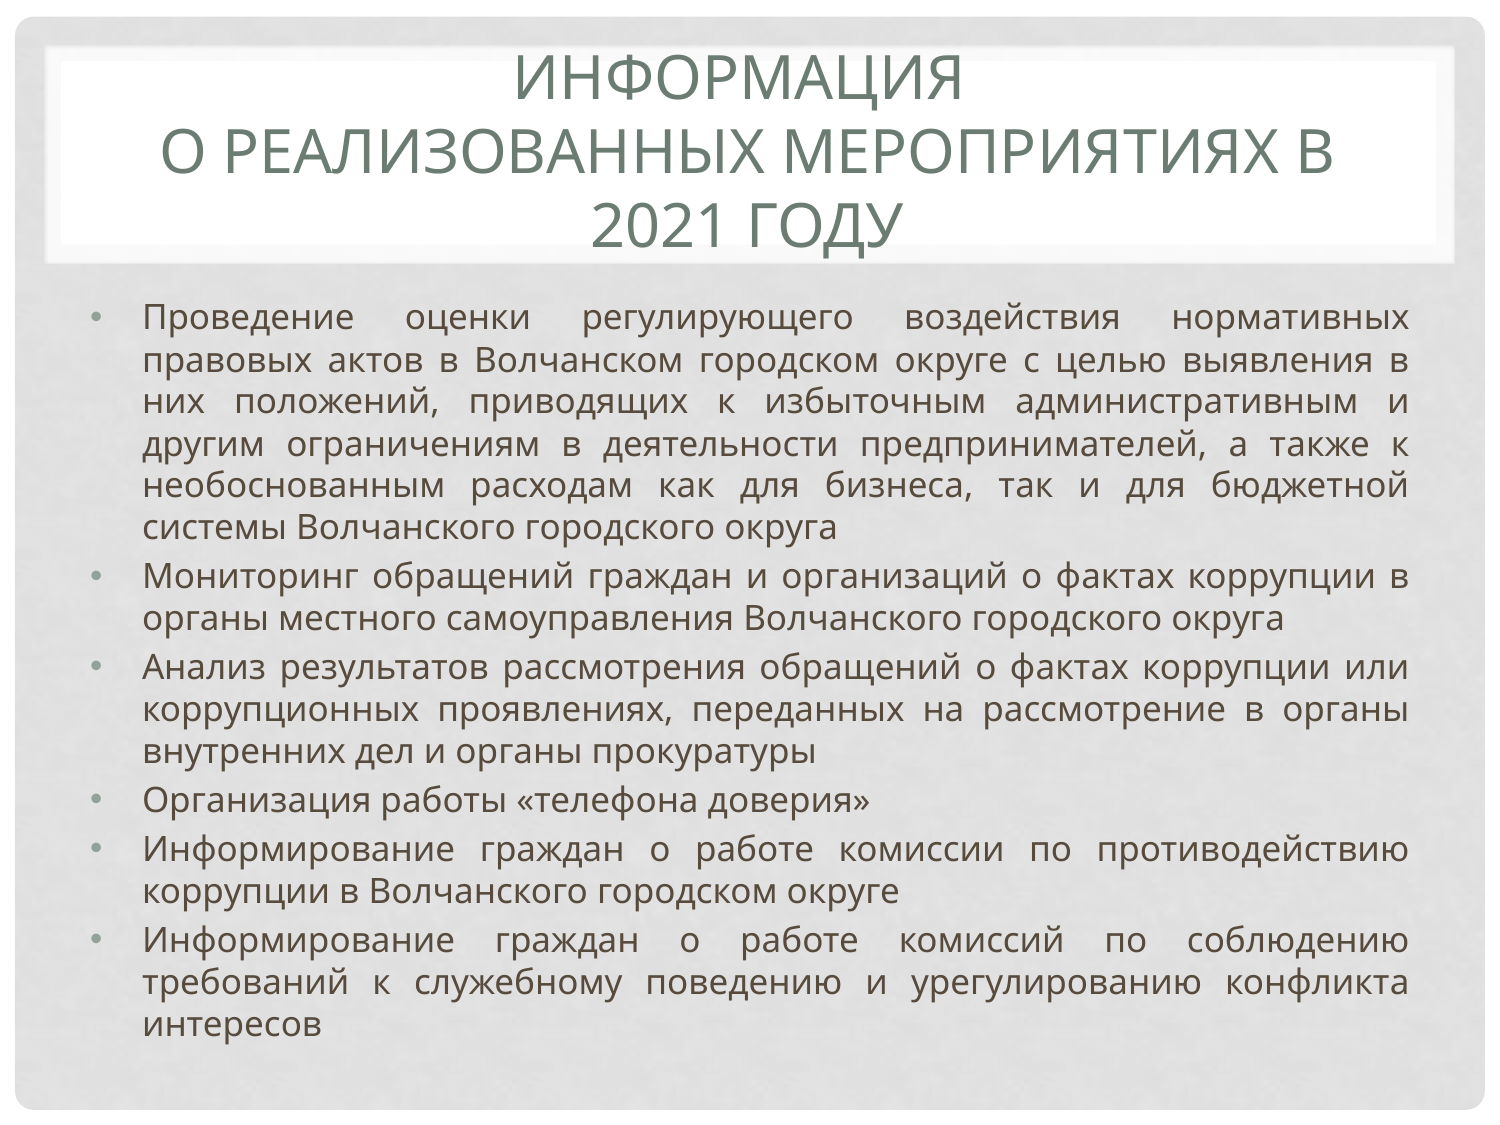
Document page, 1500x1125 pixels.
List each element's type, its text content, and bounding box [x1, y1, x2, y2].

list Проведение оценки регулирующего воздействия нормативных правовых актов в Волчанском городском округе с целью выявления в них положений, приводящих к избыточным административным и другим ограничениям в деятельности предпринимателей, а также к необоснованным расходам как для бизнеса, так и для бюджетной системы Волчанского городского округа Мониторинг обращений граждан и организаций о фактах коррупции в органы местного самоуправления Волчанского городского округа Анализ результатов рассмотрения обращений о фактах коррупции или коррупционных проявлениях, переданных на рассмотрение в органы внутренних дел и органы прокуратуры Организация работы «телефона доверия» Информирование граждан о работе комиссии по противодействию коррупции в Волчанского городском округе Информирование граждан о работе комиссий по соблюдению требований к служебному поведению и урегулированию конфликта интересов [75, 287, 1425, 1071]
title Информация о реализованных мероприятиях в 2021 году [69, 30, 1425, 268]
